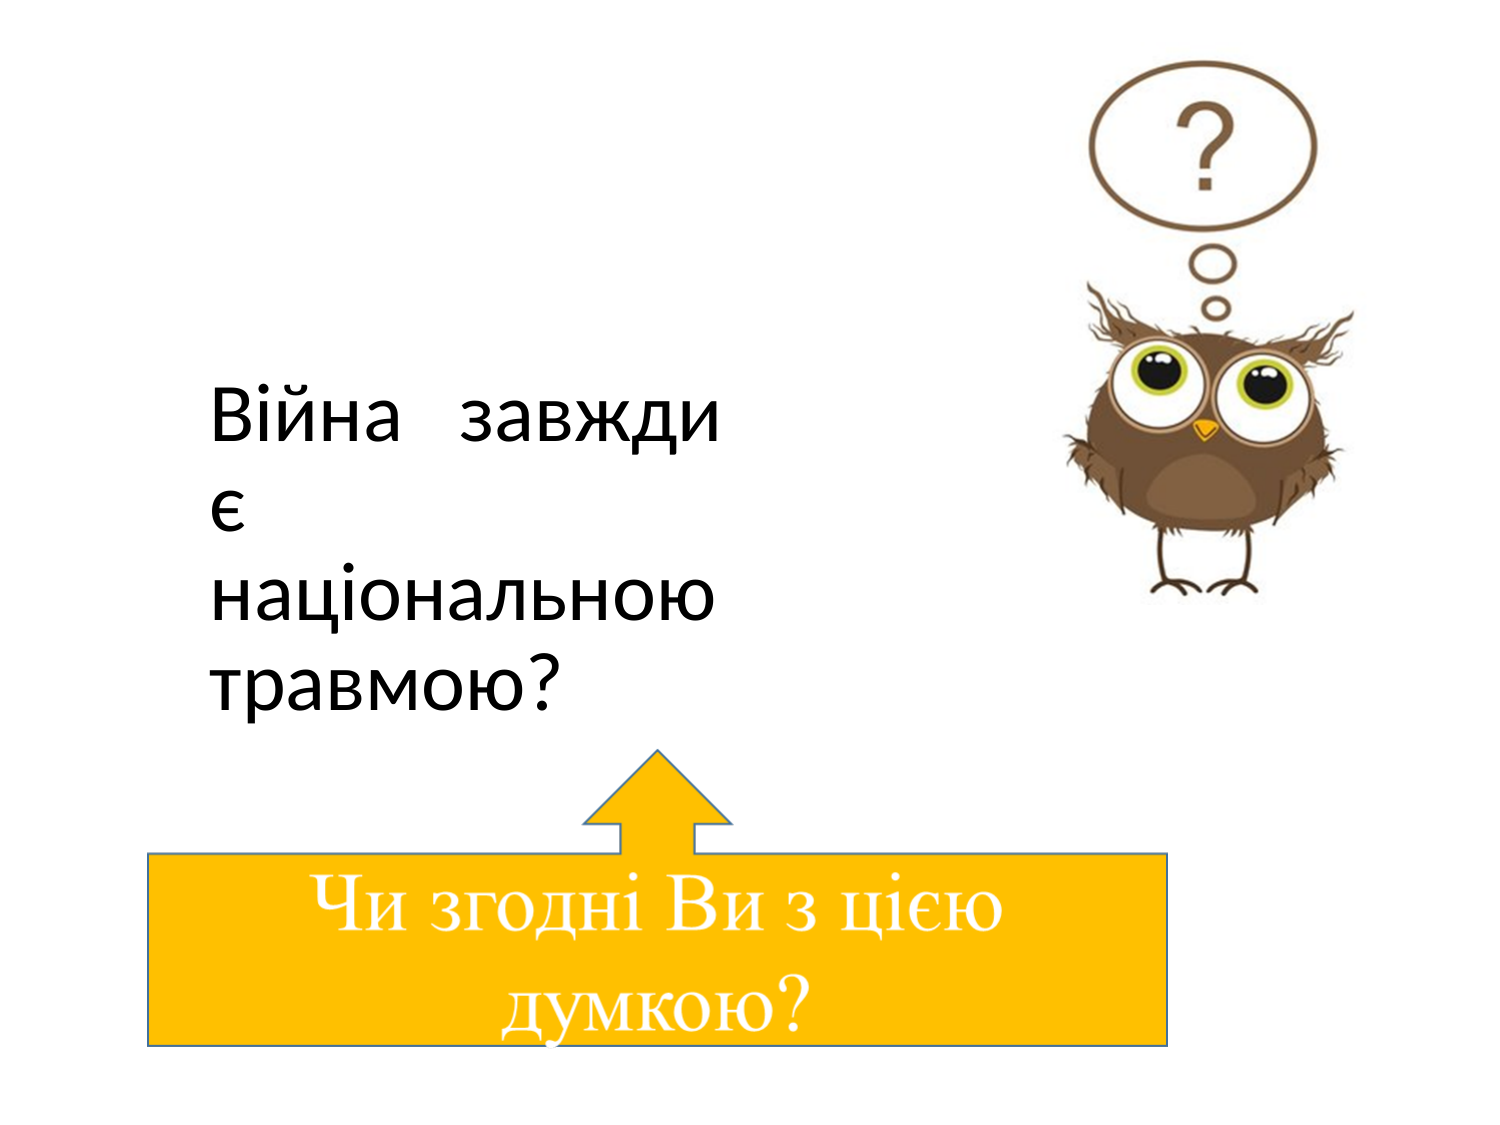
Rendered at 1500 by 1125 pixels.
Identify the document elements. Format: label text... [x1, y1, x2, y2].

picture [147, 748, 1168, 1101]
list Війна завжди є національною травмою? [194, 361, 762, 748]
picture [915, 42, 1479, 605]
